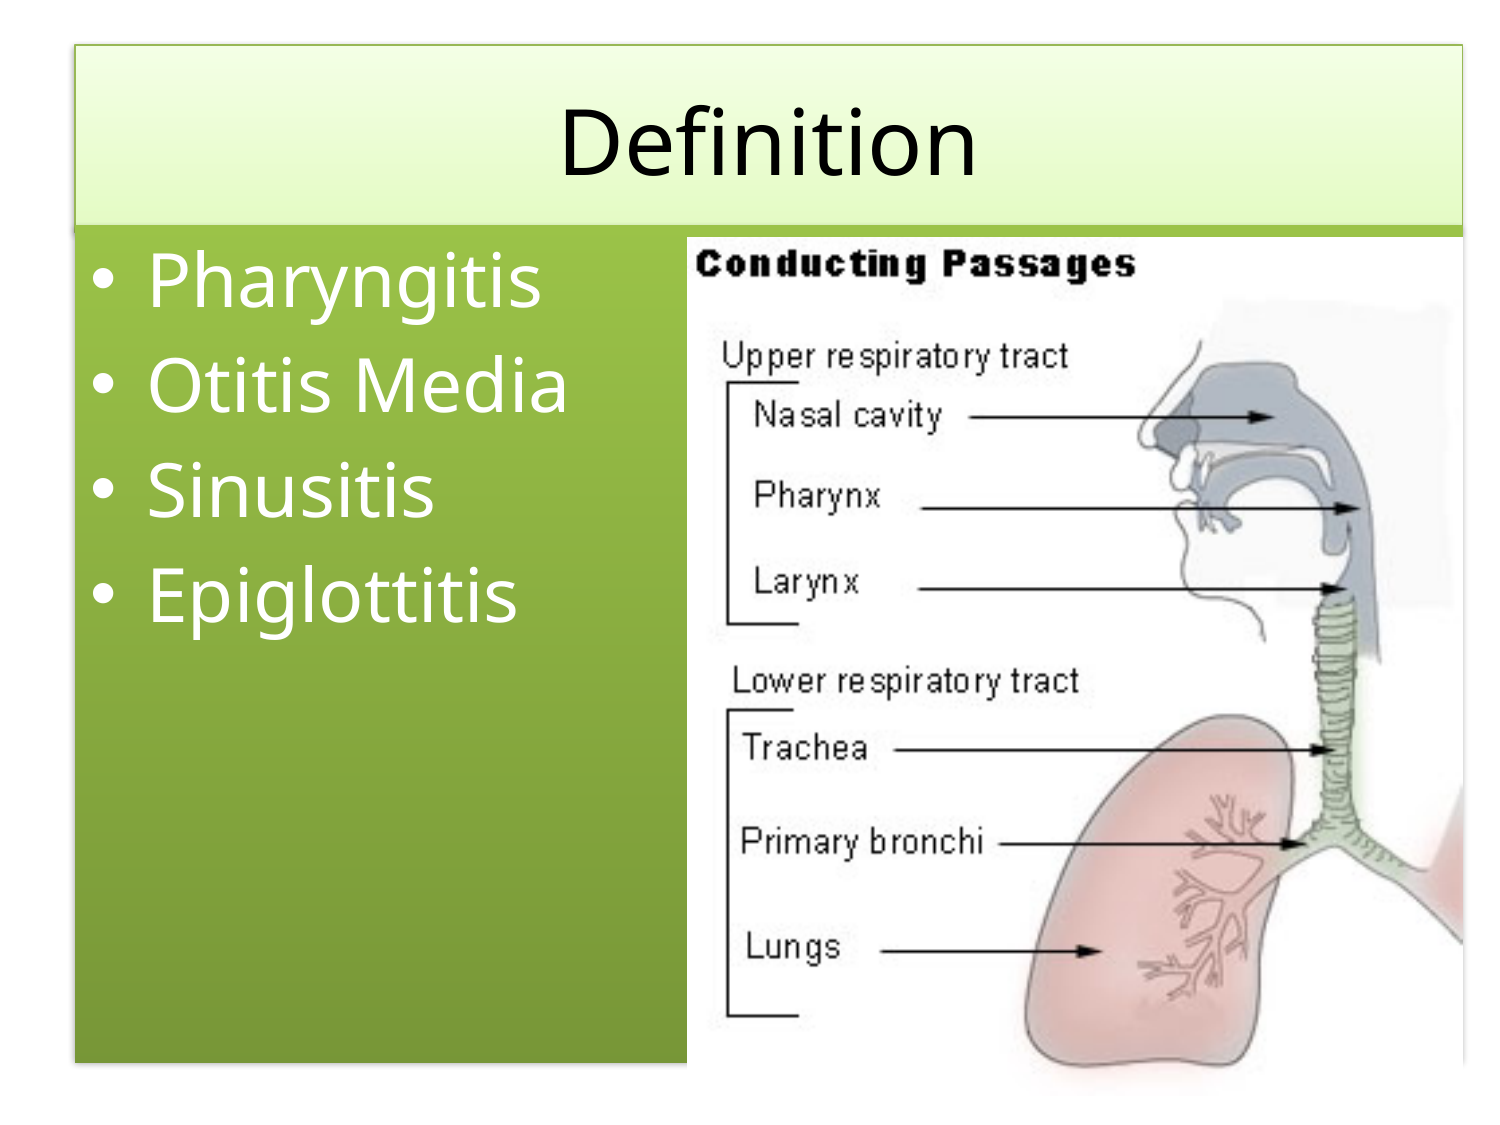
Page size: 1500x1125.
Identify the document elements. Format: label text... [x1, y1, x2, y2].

picture [687, 237, 1463, 1096]
title Definition [74, 44, 1463, 224]
list Pharyngitis Otitis Media Sinusitis Epiglottitis [75, 224, 1463, 1063]
